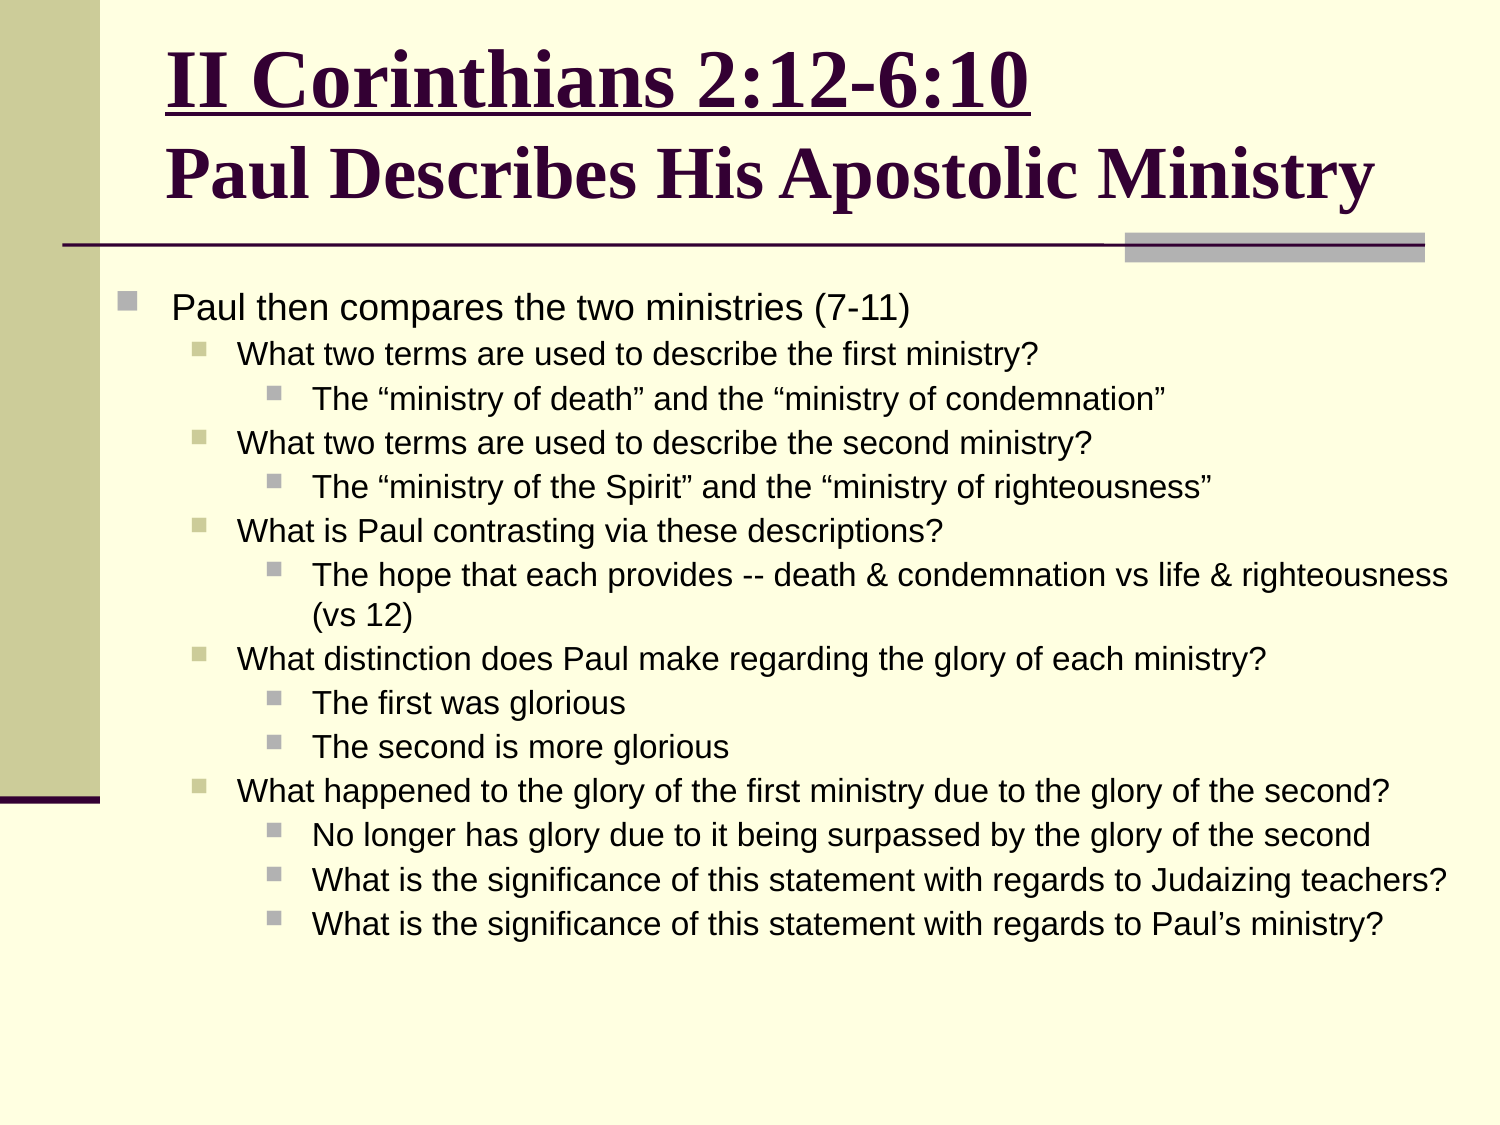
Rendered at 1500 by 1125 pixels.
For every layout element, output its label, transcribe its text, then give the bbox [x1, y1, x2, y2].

text_box Paul then compares the two ministries (7-11) What two terms are used to describe the first ministry? The “ministry of death” and the “ministry of condemnation” What two terms are used to describe the second ministry? The “ministry of the Spirit” and the “ministry of righteousness” What is Paul contrasting via these descriptions? The hope that each provides -- death & condemnation vs life & righteousness (vs 12) What distinction does Paul make regarding the glory of each ministry? The first was glorious The second is more glorious What happened to the glory of the first ministry due to the glory of the second? No longer has glory due to it being surpassed by the glory of the second What is the significance of this statement with regards to Judaizing teachers? What is the significance of this statement with regards to Paul’s ministry? [99, 275, 1488, 1063]
title II Corinthians 2:12-6:10 Paul Describes His Apostolic Ministry [149, 24, 1426, 213]
